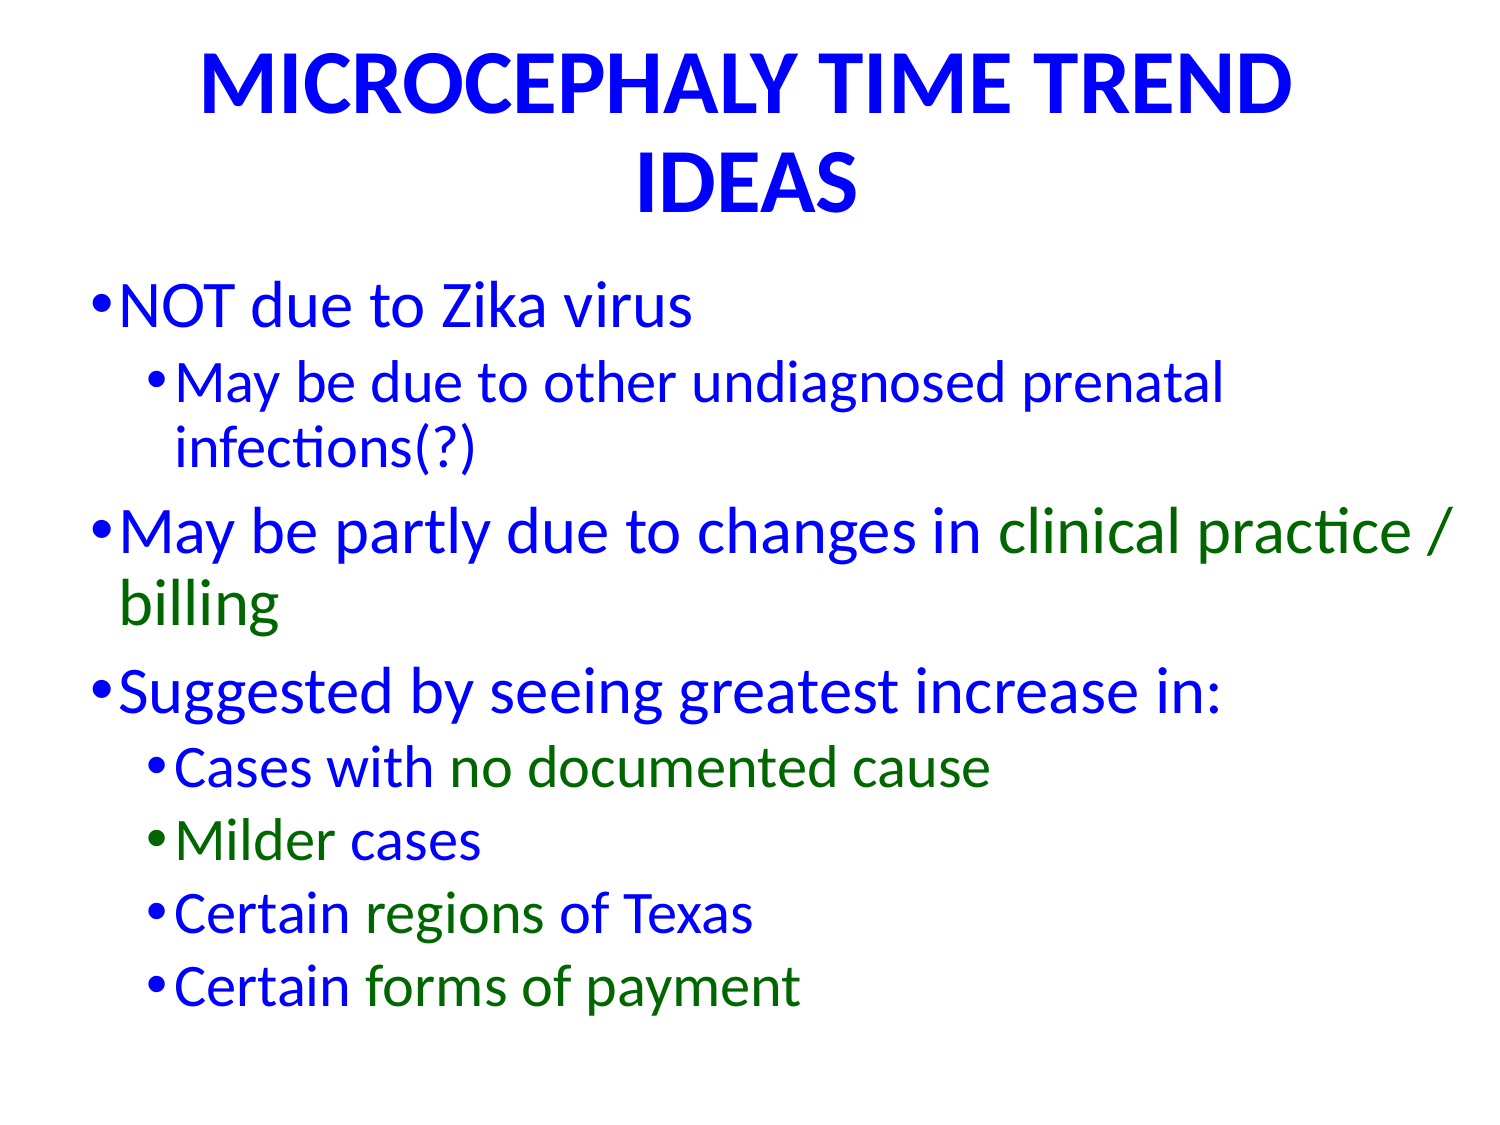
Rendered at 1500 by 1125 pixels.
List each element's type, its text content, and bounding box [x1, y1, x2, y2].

list NOT due to Zika virus May be due to other undiagnosed prenatal infections(?) May be partly due to changes in clinical practice / billing Suggested by seeing greatest increase in: Cases with no documented cause Milder cases Certain regions of Texas Certain forms of payment [75, 262, 1475, 1075]
title MICROCEPHALY TIME TREND IDEAS [99, 24, 1394, 243]
